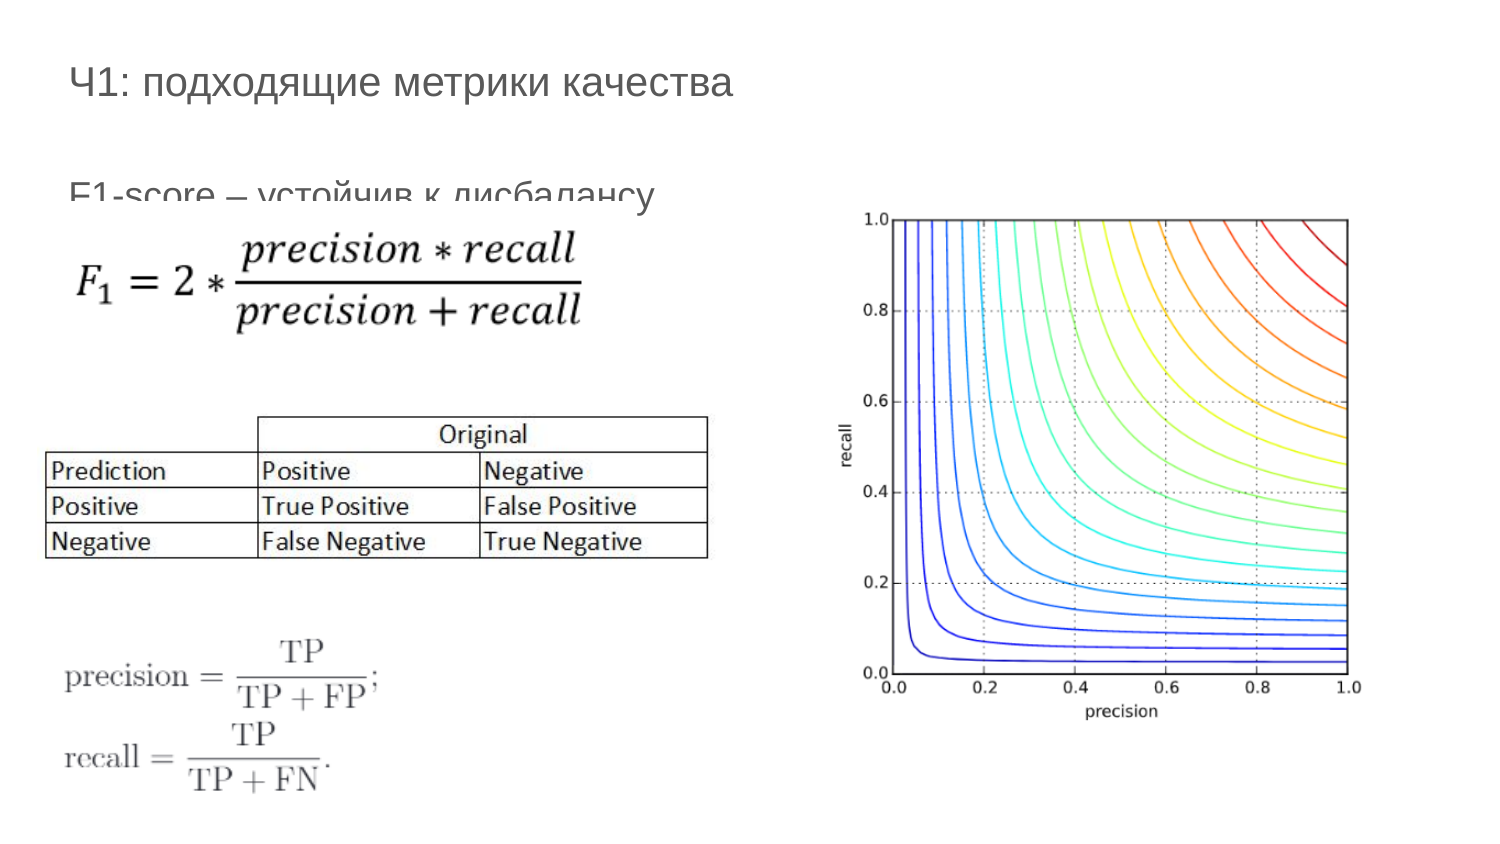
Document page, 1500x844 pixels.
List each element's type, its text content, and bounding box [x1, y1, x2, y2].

picture [823, 194, 1385, 730]
list F1-score – устойчив к дисбалансу [53, 150, 1451, 205]
picture [60, 618, 389, 806]
picture [60, 201, 635, 353]
list Ч1: подходящие метрики качества [53, 32, 1451, 150]
picture [37, 401, 725, 570]
